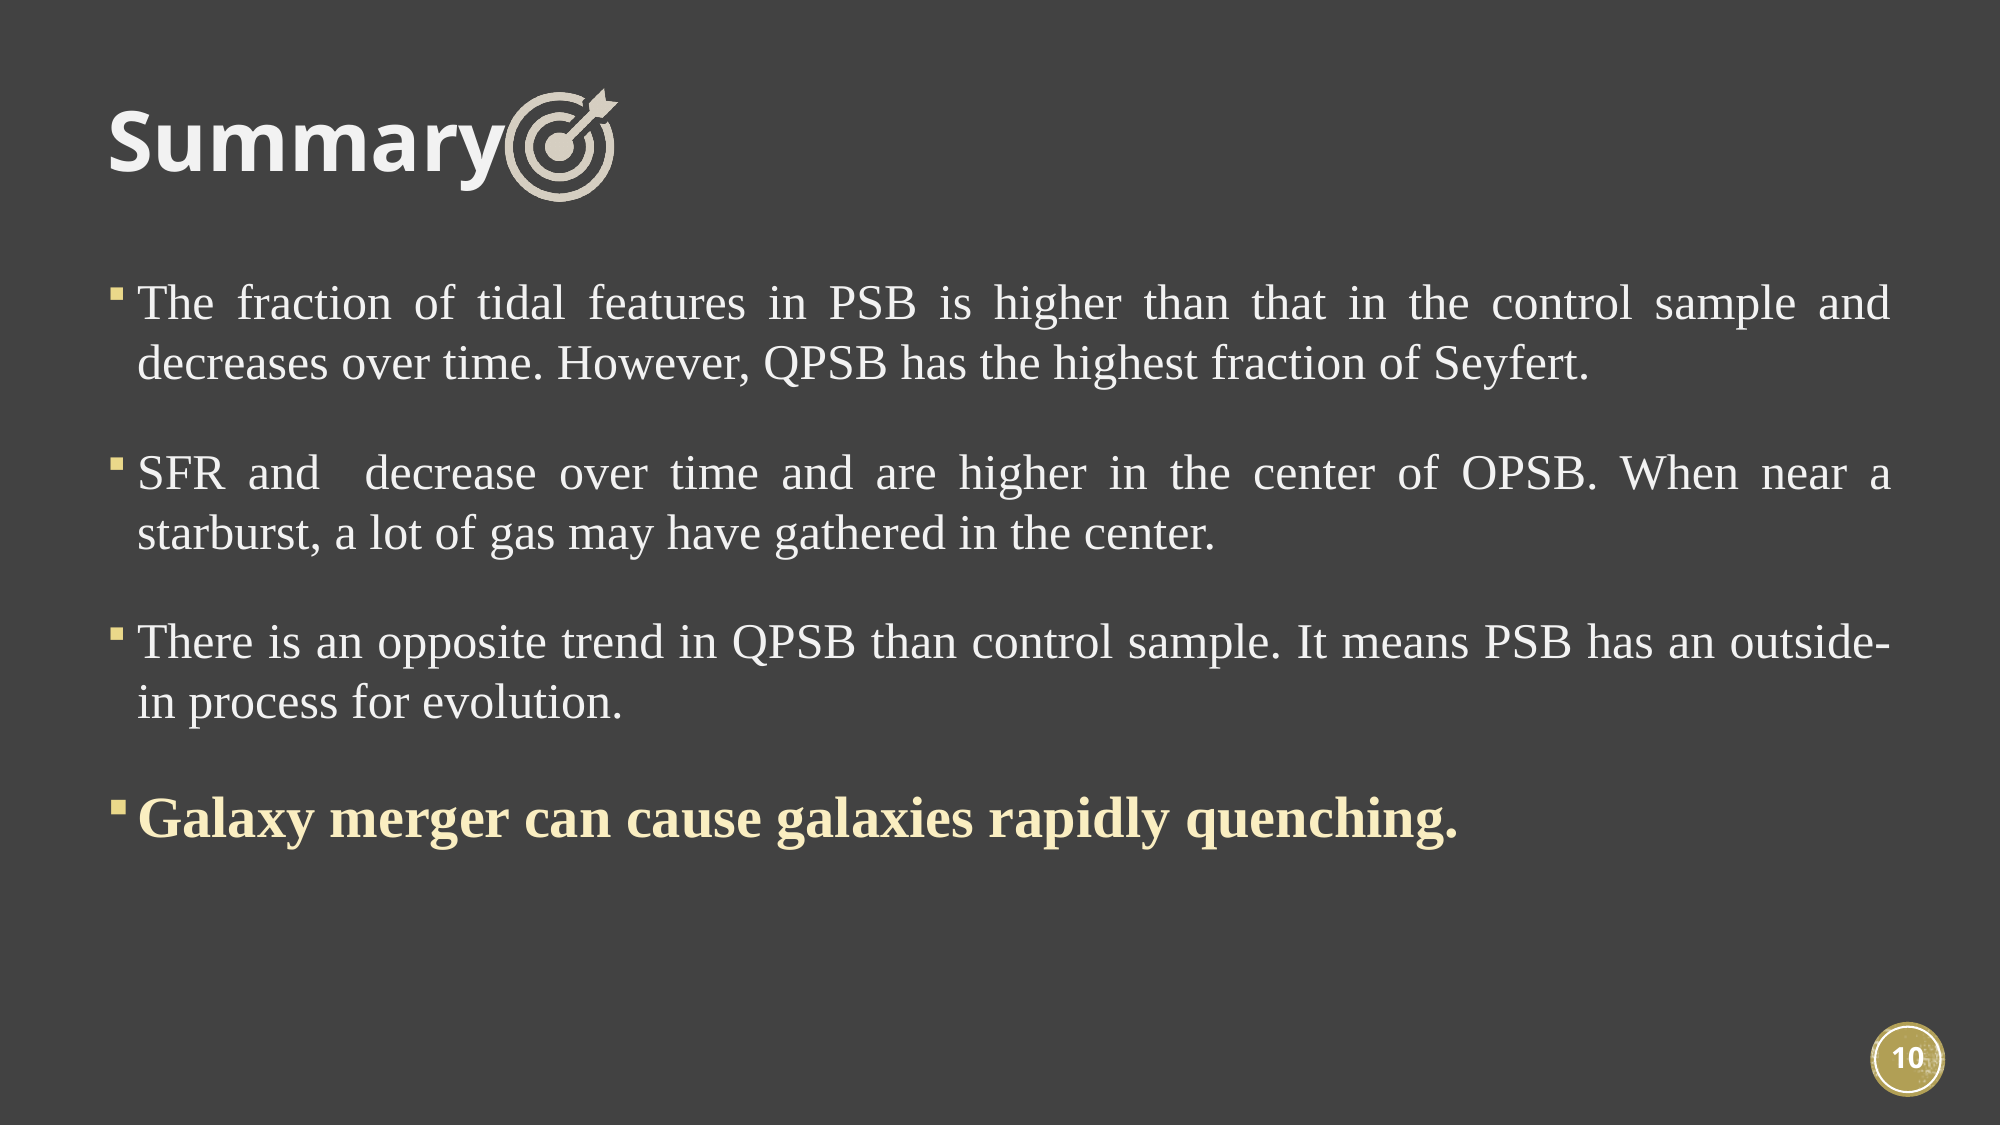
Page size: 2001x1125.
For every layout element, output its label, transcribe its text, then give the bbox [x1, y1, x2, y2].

slide_number 10 [1855, 1028, 1961, 1089]
title Summary [92, 51, 1908, 238]
picture [492, 75, 631, 214]
